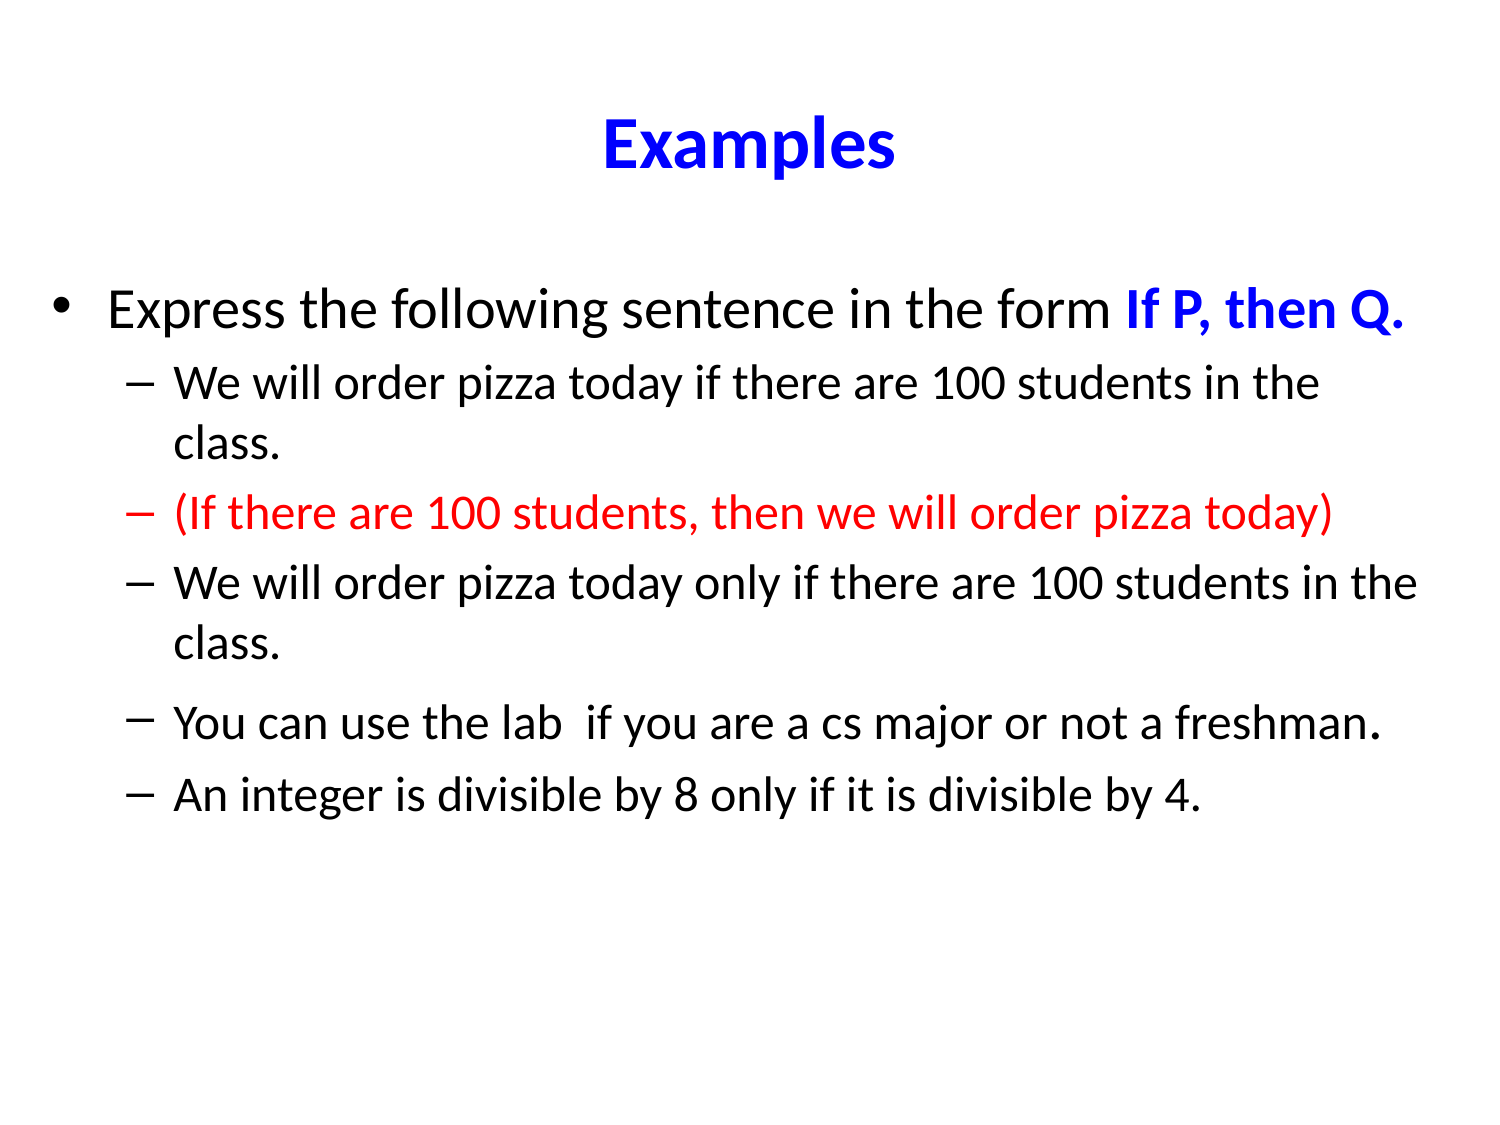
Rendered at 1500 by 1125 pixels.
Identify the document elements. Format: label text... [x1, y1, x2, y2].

title Examples [75, 45, 1425, 233]
list Express the following sentence in the form If P, then Q. We will order pizza today if there are 100 students in the class. (If there are 100 students, then we will order pizza today) We will order pizza today only if there are 100 students in the class. You can use the lab if you are a cs major or not a freshman. An integer is divisible by 8 only if it is divisible by 4. [36, 262, 1455, 1098]
